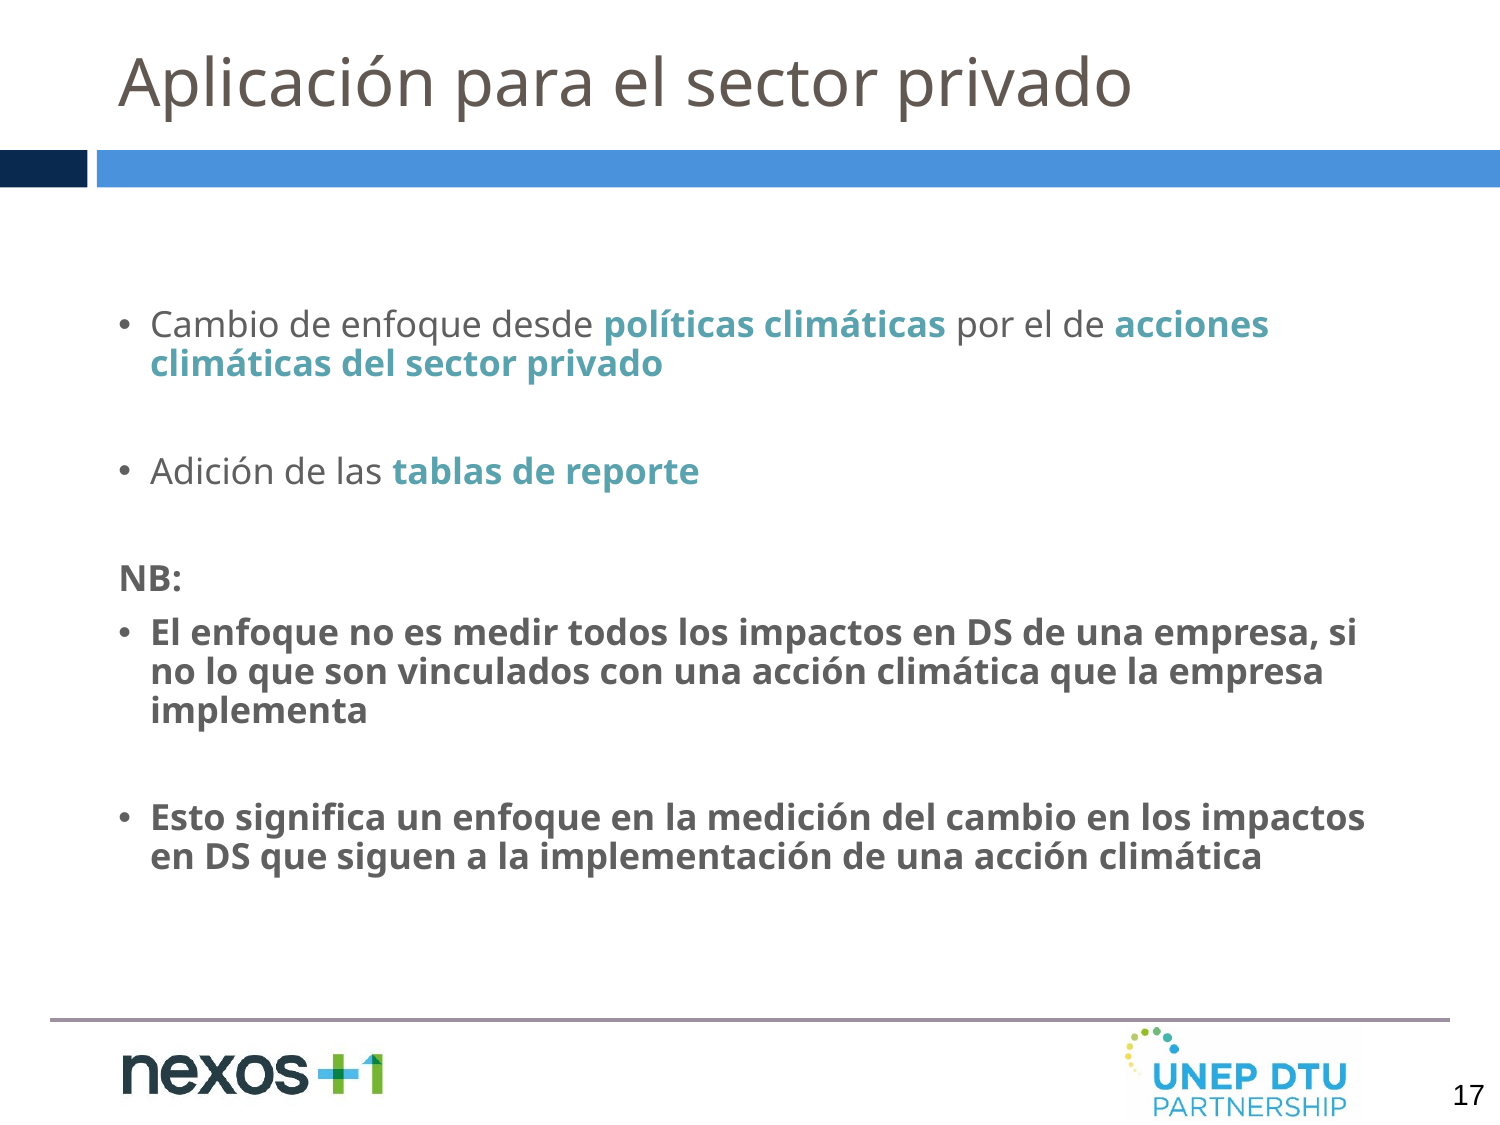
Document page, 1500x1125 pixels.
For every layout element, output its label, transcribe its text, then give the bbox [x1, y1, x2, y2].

title Aplicación para el sector privado [103, 13, 1425, 156]
list Cambio de enfoque desde políticas climáticas por el de acciones climáticas del sector privado Adición de las tablas de reporte NB: El enfoque no es medir todos los impactos en DS de una empresa, si no lo que son vinculados con una acción climática que la empresa implementa Esto significa un enfoque en la medición del cambio en los impactos en DS que siguen a la implementación de una acción climática [103, 299, 1400, 925]
picture [95, 1024, 409, 1124]
picture [1125, 1027, 1363, 1121]
